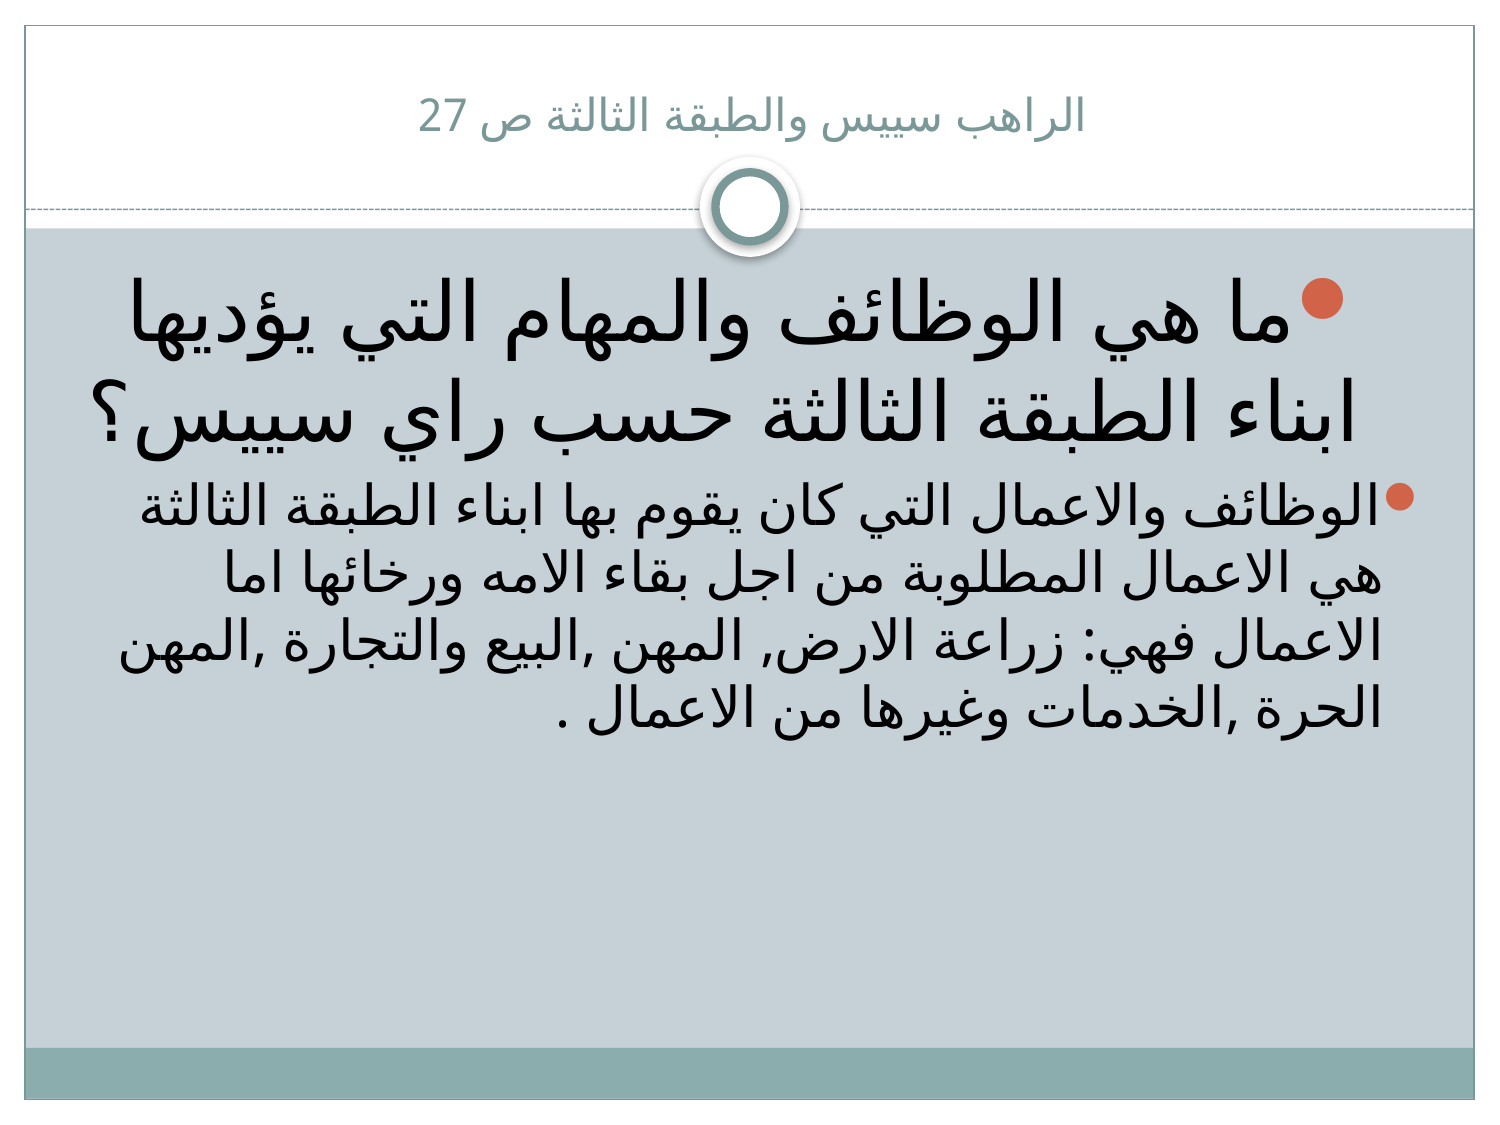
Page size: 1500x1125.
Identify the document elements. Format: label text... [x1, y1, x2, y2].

list ما هي الوظائف والمهام التي يؤديها ابناء الطبقة الثالثة حسب راي سييس؟ الوظائف والاعمال التي كان يقوم بها ابناء الطبقة الثالثة هي الاعمال المطلوبة من اجل بقاء الامه ورخائها اما الاعمال فهي: زراعة الارض, المهن ,البيع والتجارة ,المهن الحرة ,الخدمات وغيرها من الاعمال . [49, 250, 1445, 1001]
title الراهب سييس والطبقة الثالثة ص 27 [53, 78, 1454, 203]
